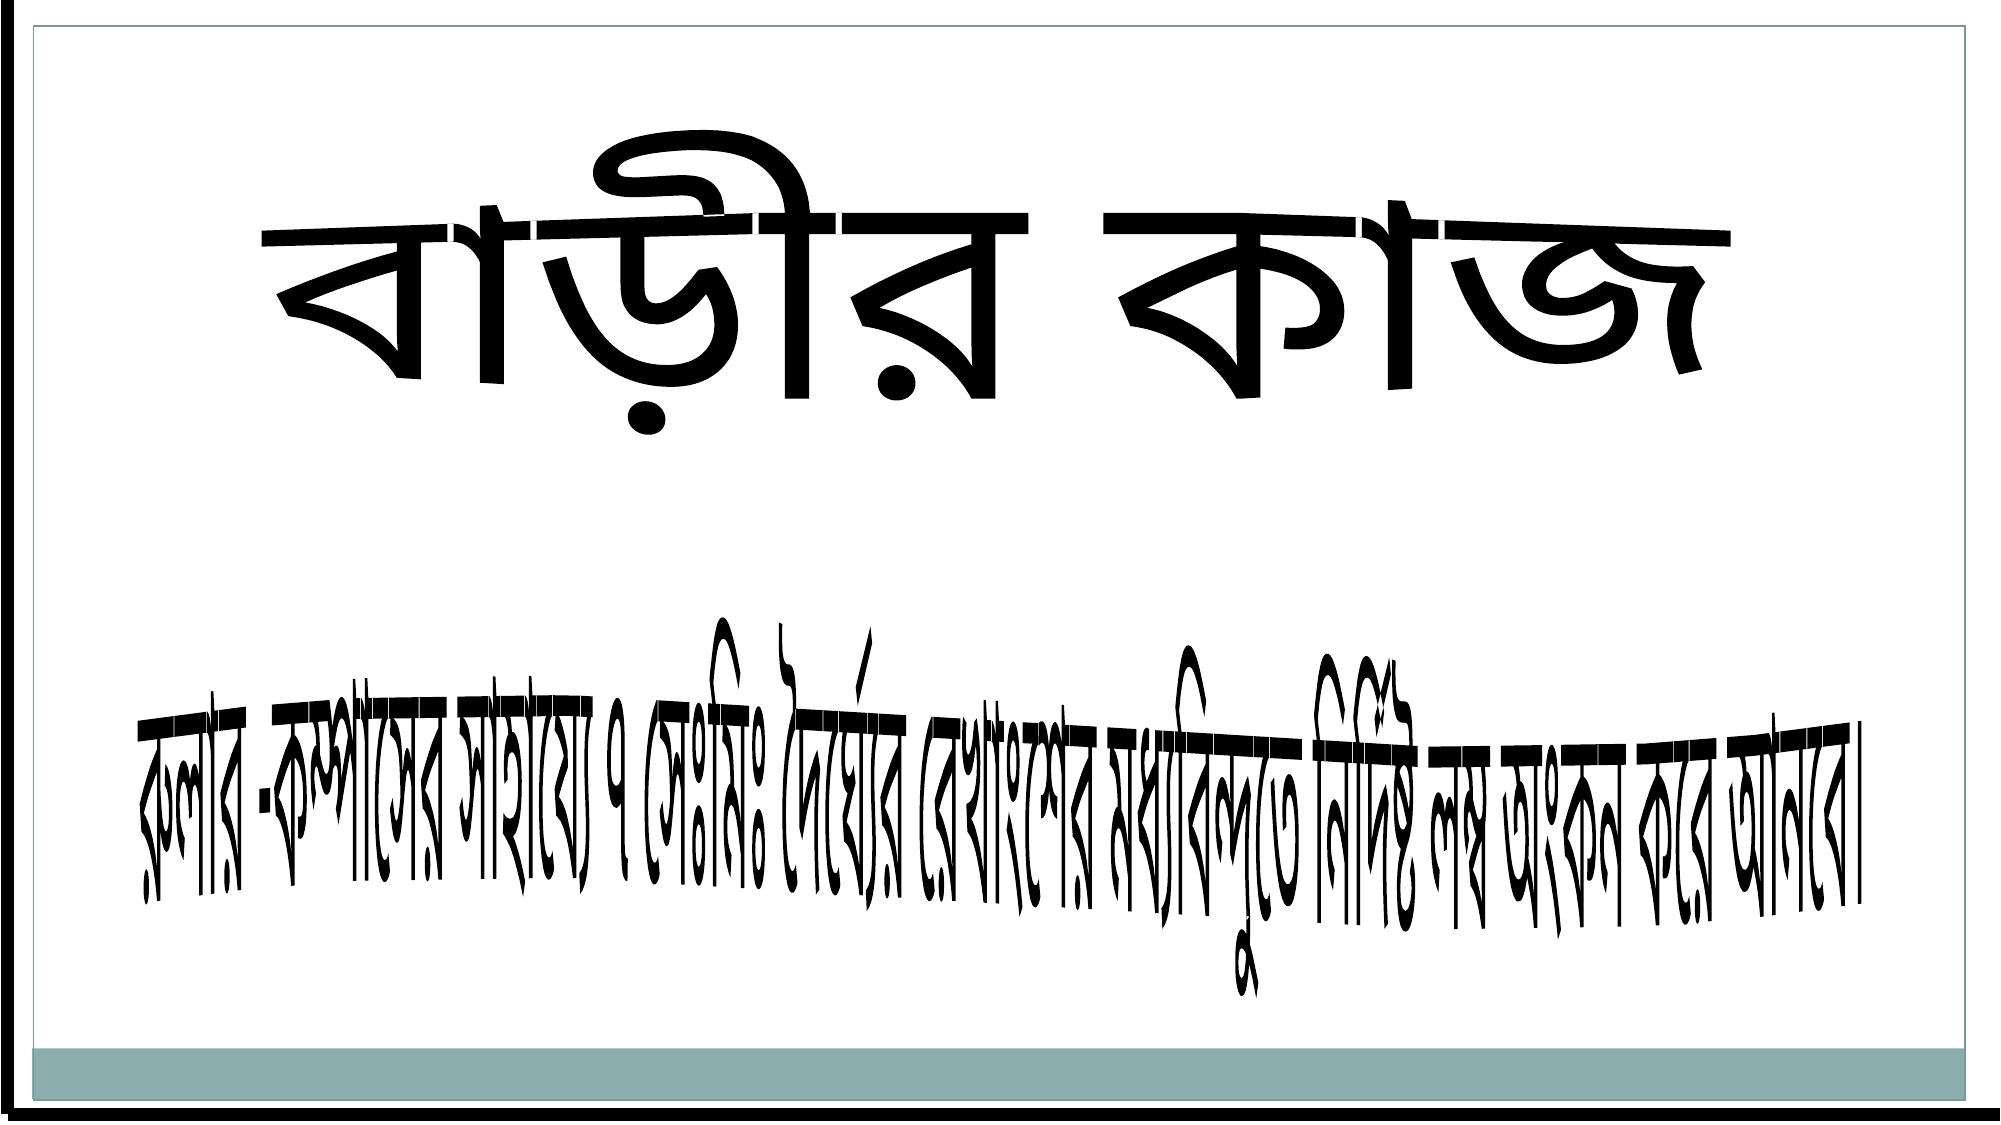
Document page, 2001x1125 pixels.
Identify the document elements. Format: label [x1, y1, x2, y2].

text_box [7, 0, 2000, 1116]
